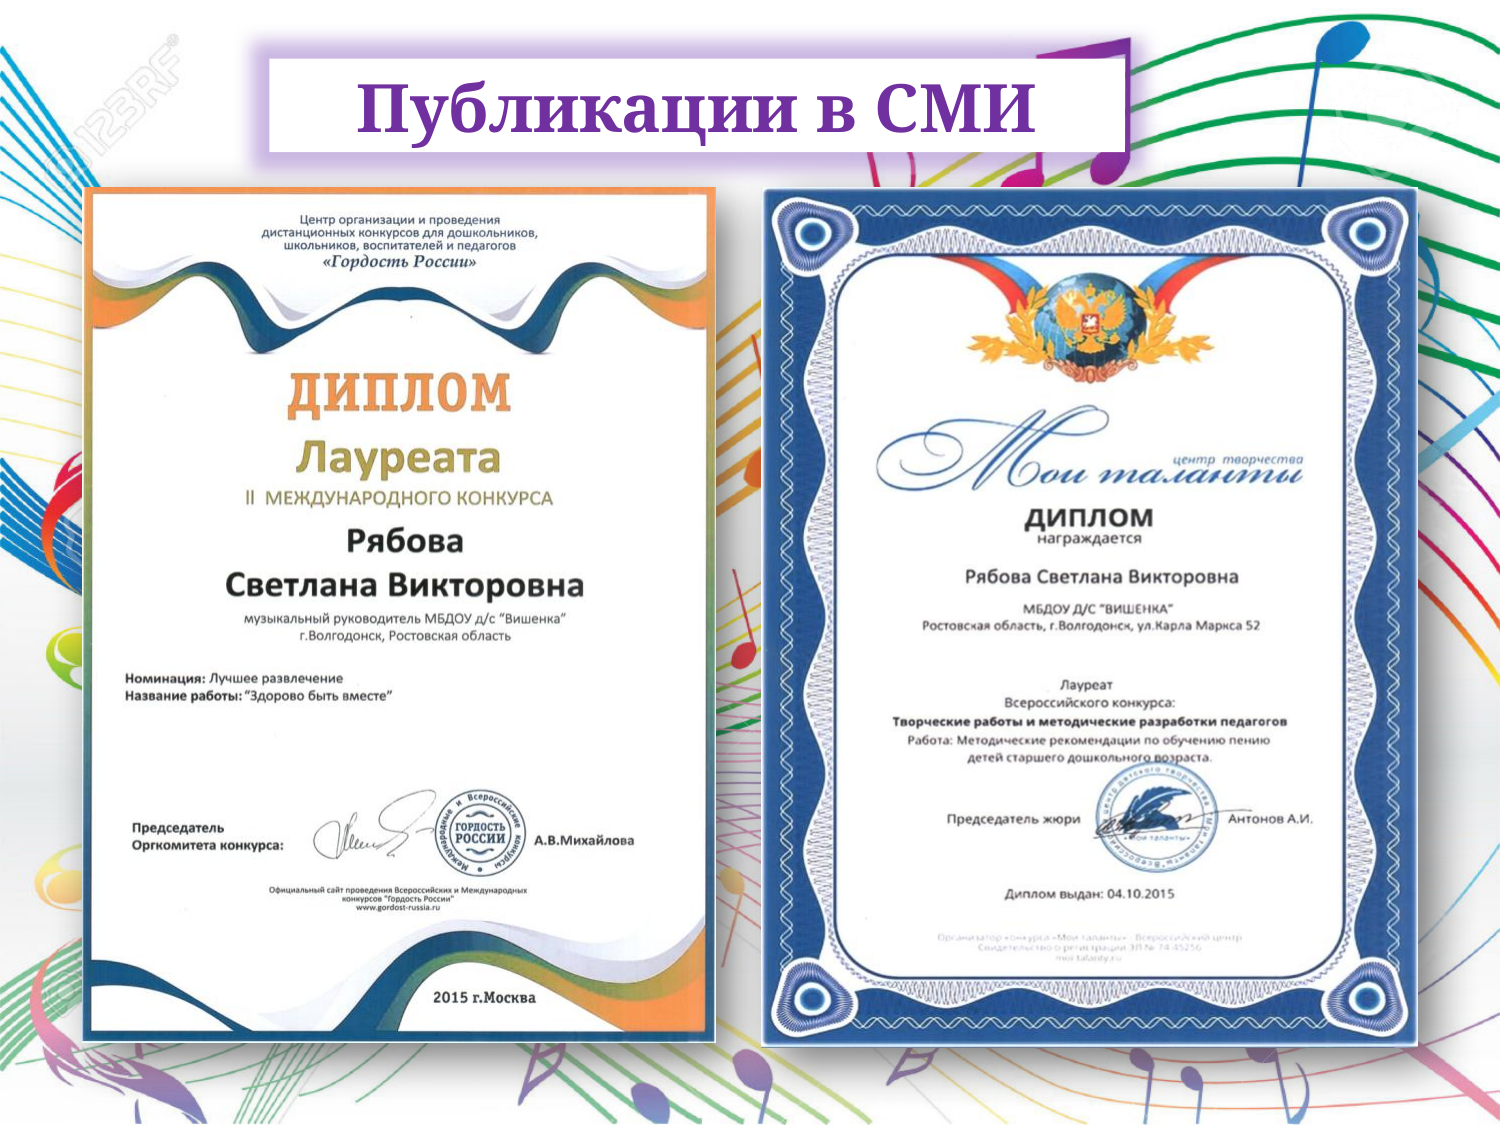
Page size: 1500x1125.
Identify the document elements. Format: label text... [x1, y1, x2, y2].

picture [0, 0, 1500, 1125]
text_box Публикации в СМИ [267, 56, 1127, 154]
